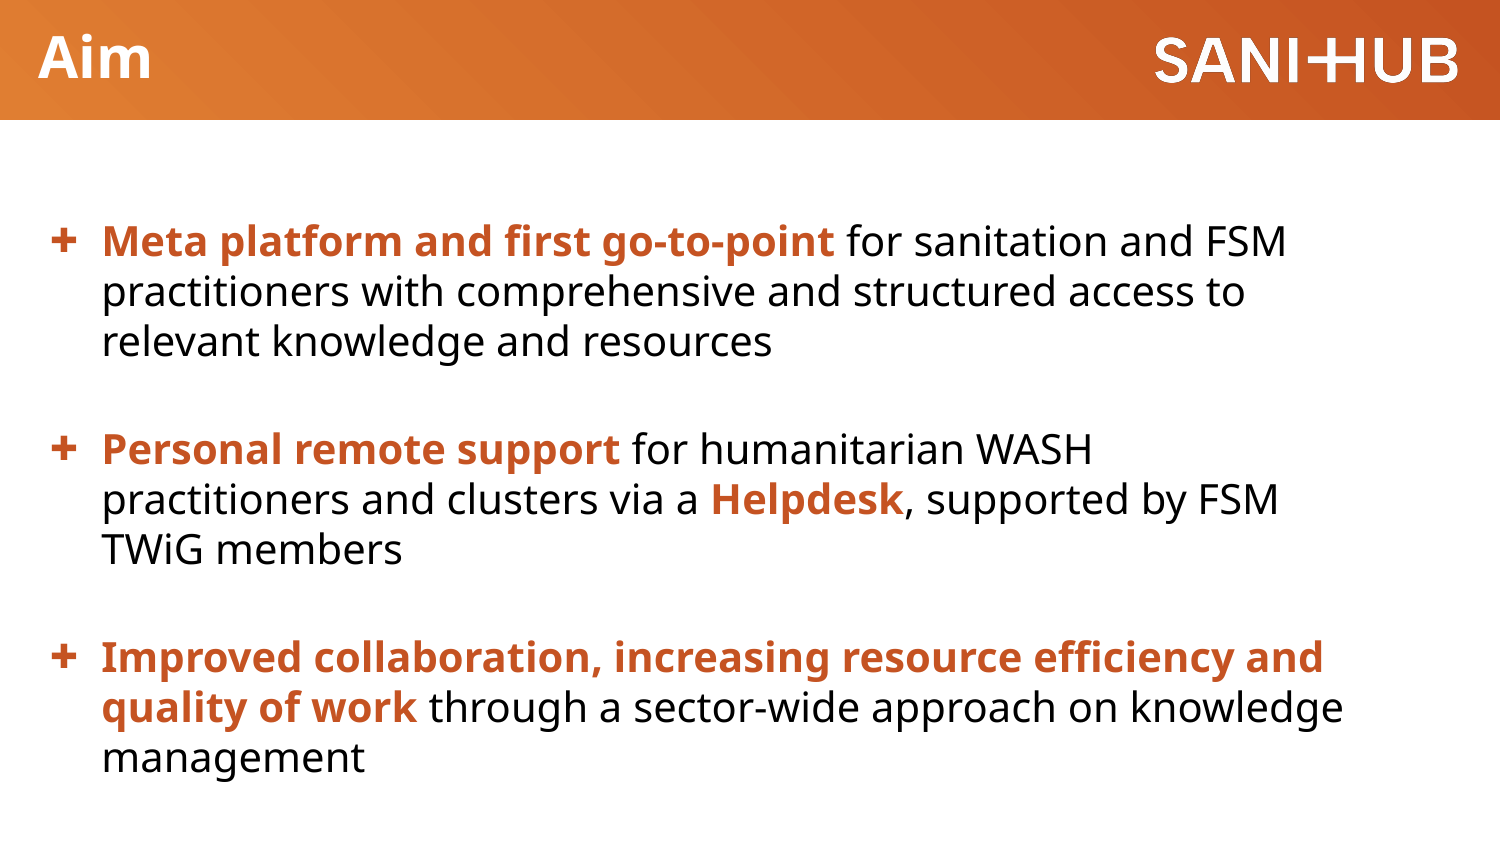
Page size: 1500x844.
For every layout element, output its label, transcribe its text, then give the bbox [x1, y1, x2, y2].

title Aim [23, 0, 1060, 120]
list Meta platform and first go-to-point for sanitation and FSM practitioners with comprehensive and structured access to relevant knowledge and resources Personal remote support for humanitarian WASH practitioners and clusters via a Helpdesk, supported by FSM TWiG members Improved collaboration, increasing resource efficiency and quality of work through a sector-wide approach on knowledge management To provide the basis for a wider WASH HUB (Roadmap Initiative 1.1) [34, 206, 1400, 753]
